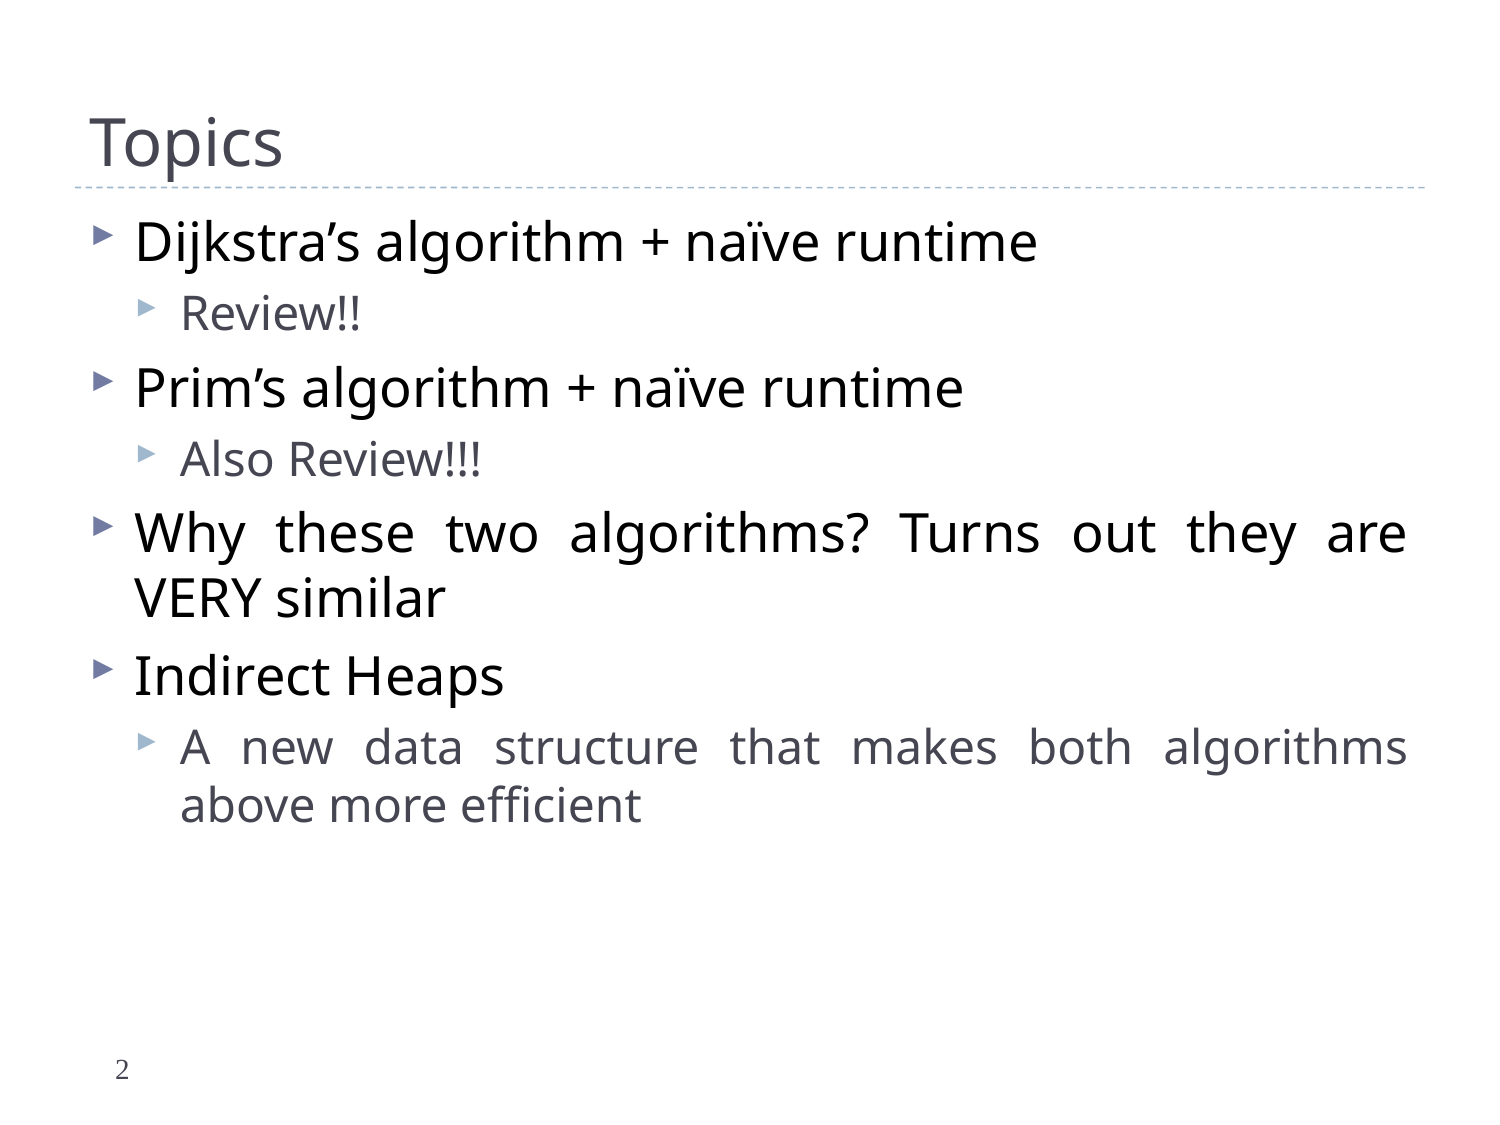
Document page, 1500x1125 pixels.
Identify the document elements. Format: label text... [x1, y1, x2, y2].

title Topics [75, 24, 1425, 188]
slide_number 2 [100, 1042, 426, 1103]
list Dijkstra’s algorithm + naïve runtime Review!! Prim’s algorithm + naïve runtime Also Review!!! Why these two algorithms? Turns out they are VERY similar Indirect Heaps A new data structure that makes both algorithms above more efficient [75, 200, 1425, 1010]
